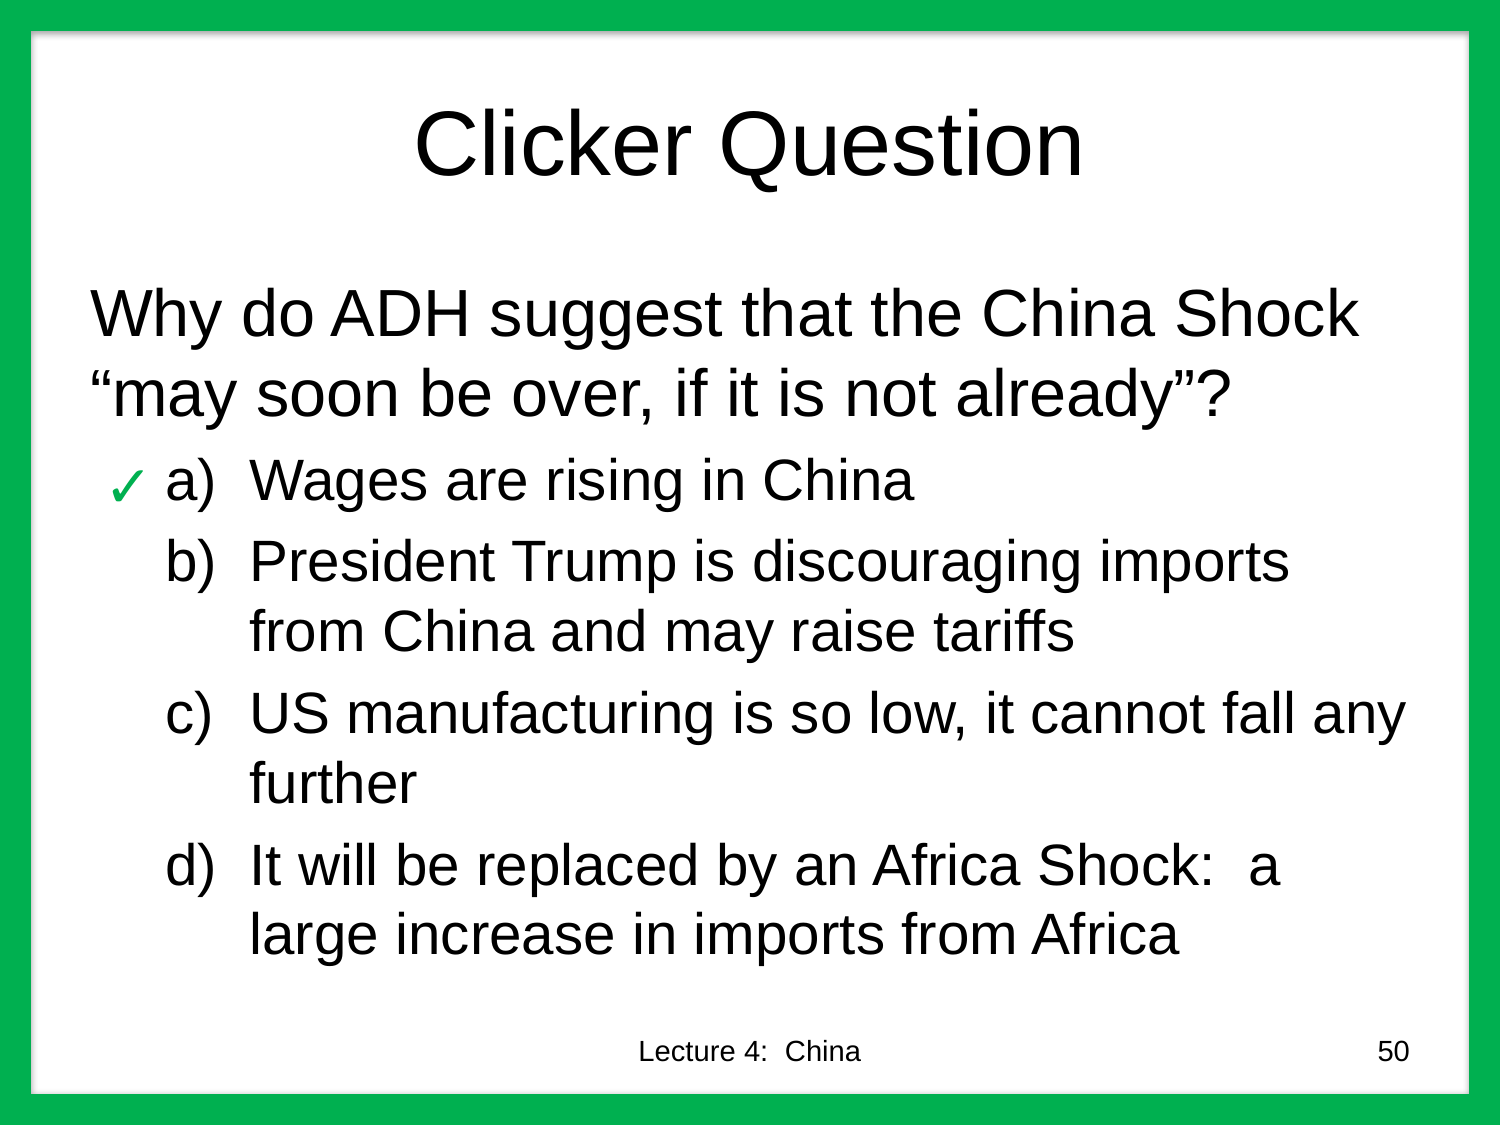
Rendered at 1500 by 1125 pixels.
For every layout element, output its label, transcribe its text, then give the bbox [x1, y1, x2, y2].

footer Lecture 4: China [512, 1024, 988, 1103]
text_box [0, 0, 1500, 1125]
slide_number 50 [1074, 1024, 1426, 1103]
